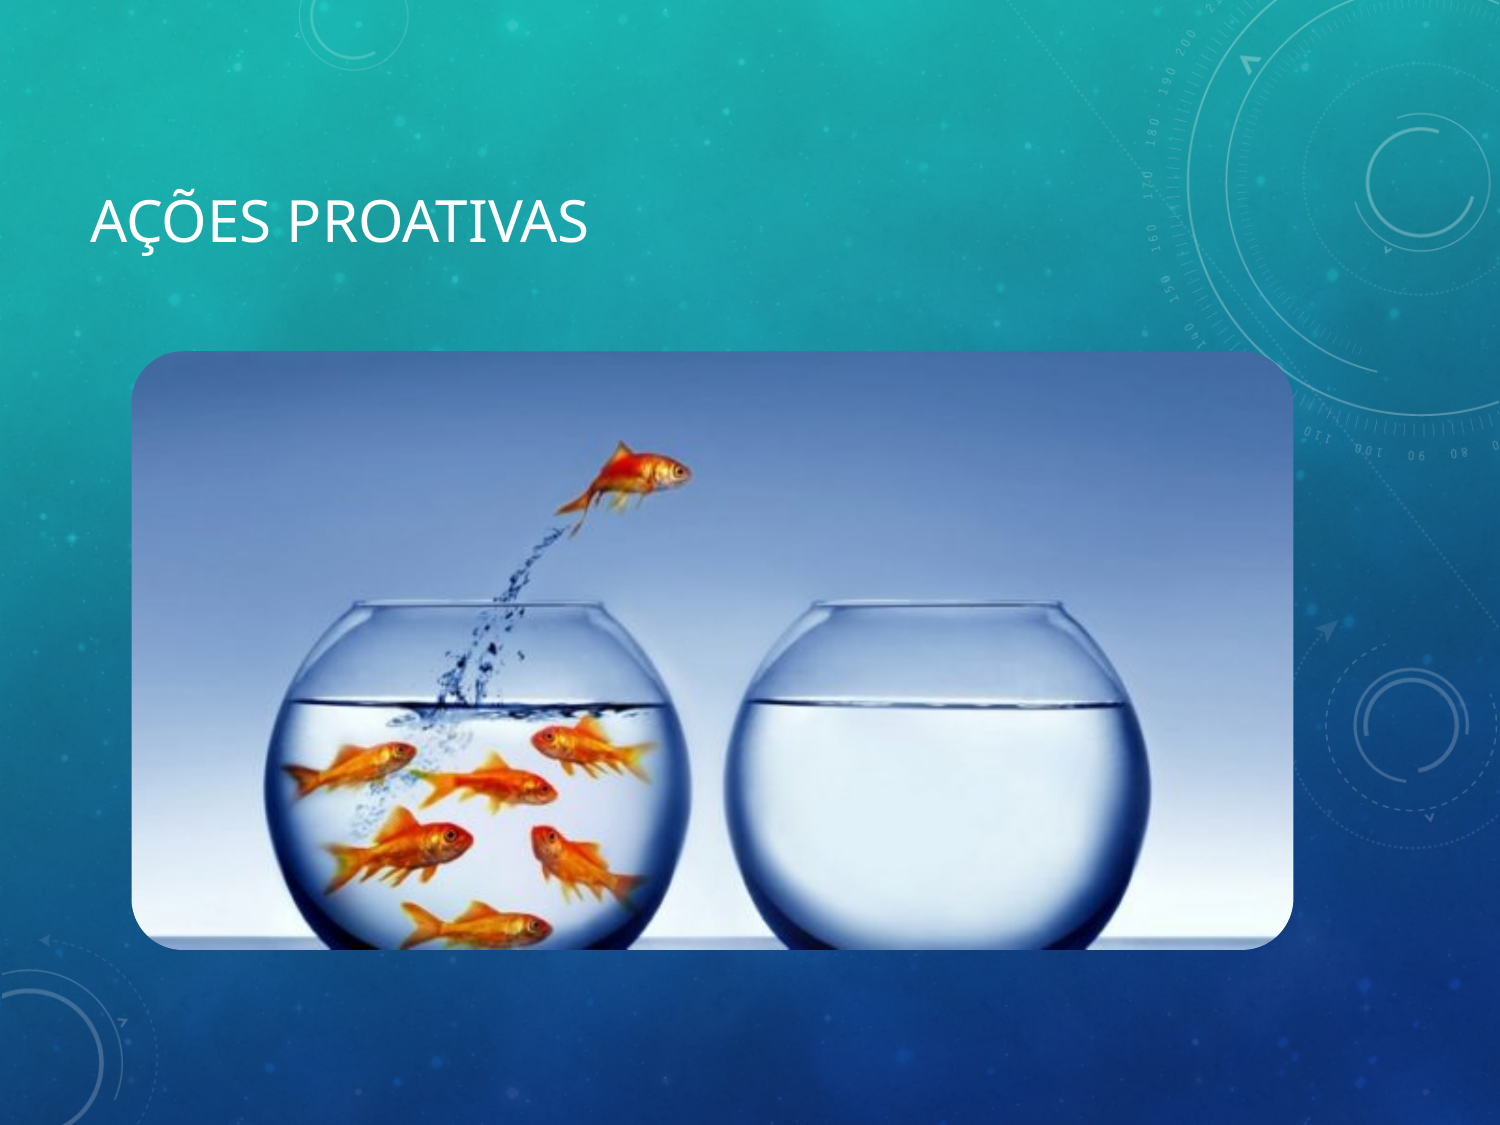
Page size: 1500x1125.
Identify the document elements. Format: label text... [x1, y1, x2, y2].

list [131, 350, 1294, 951]
title AÇÕES PROATIVAS [75, 99, 1350, 339]
picture [0, 0, 1500, 1125]
